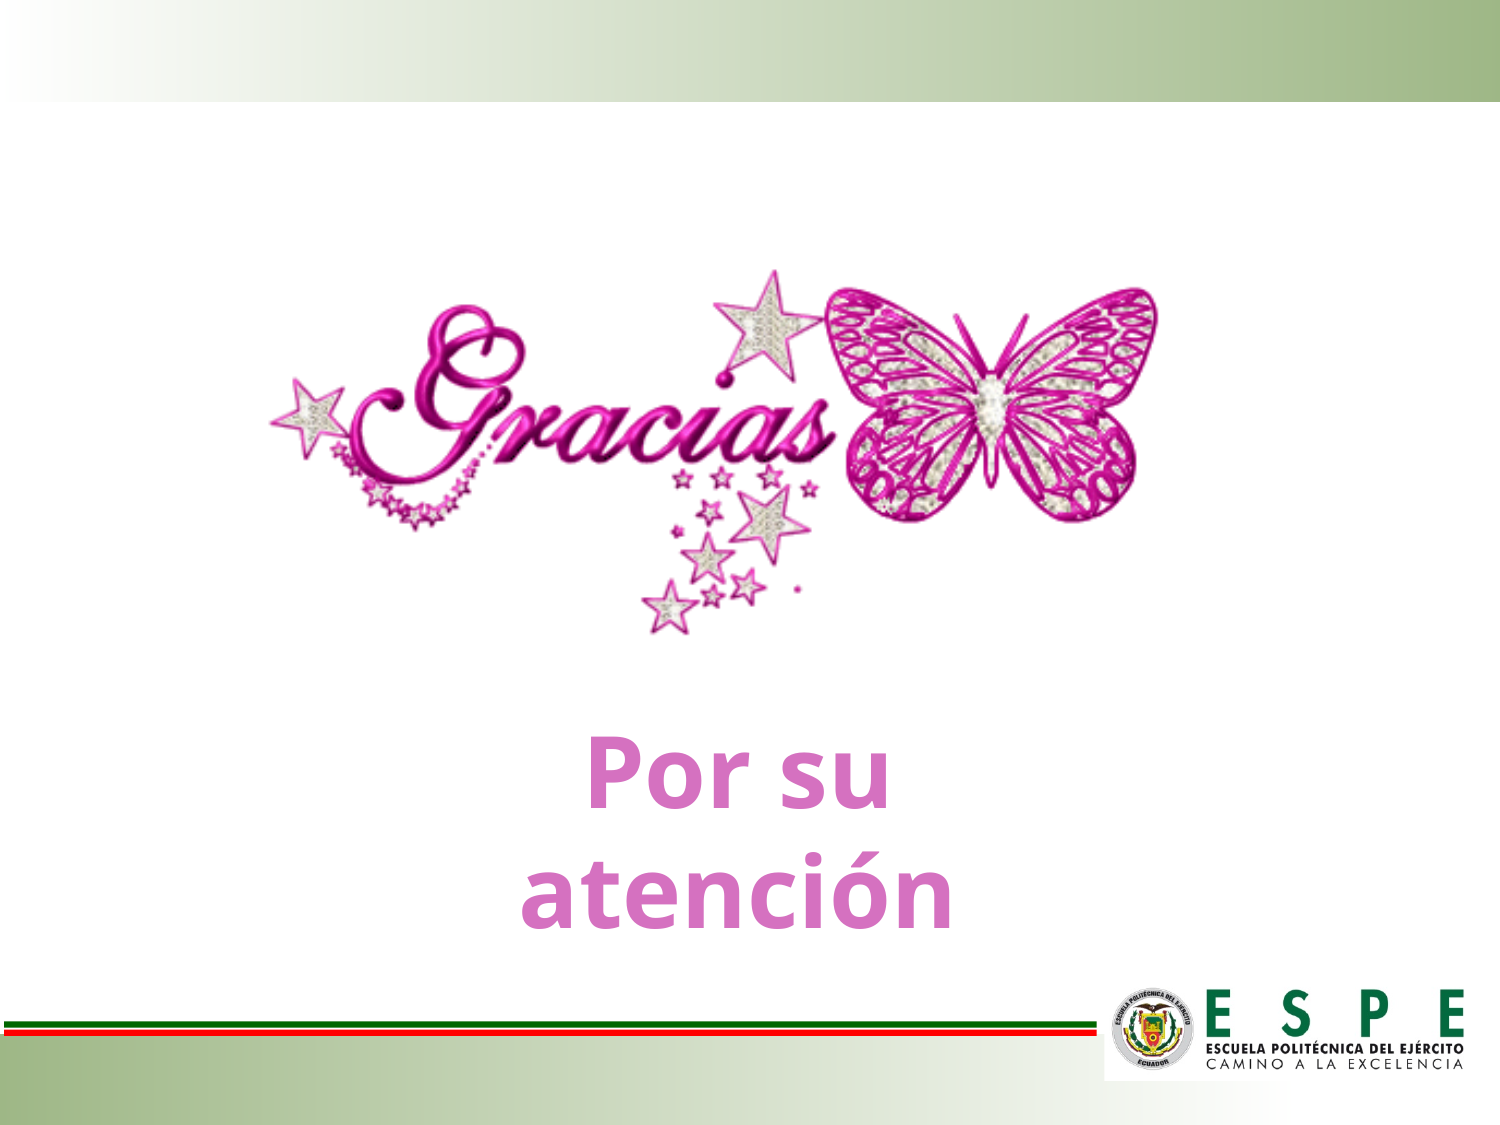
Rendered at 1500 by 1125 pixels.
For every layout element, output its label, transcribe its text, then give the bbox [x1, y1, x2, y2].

picture [229, 148, 1189, 655]
picture [1104, 976, 1483, 1081]
text_box Por su atención [383, 700, 1093, 956]
